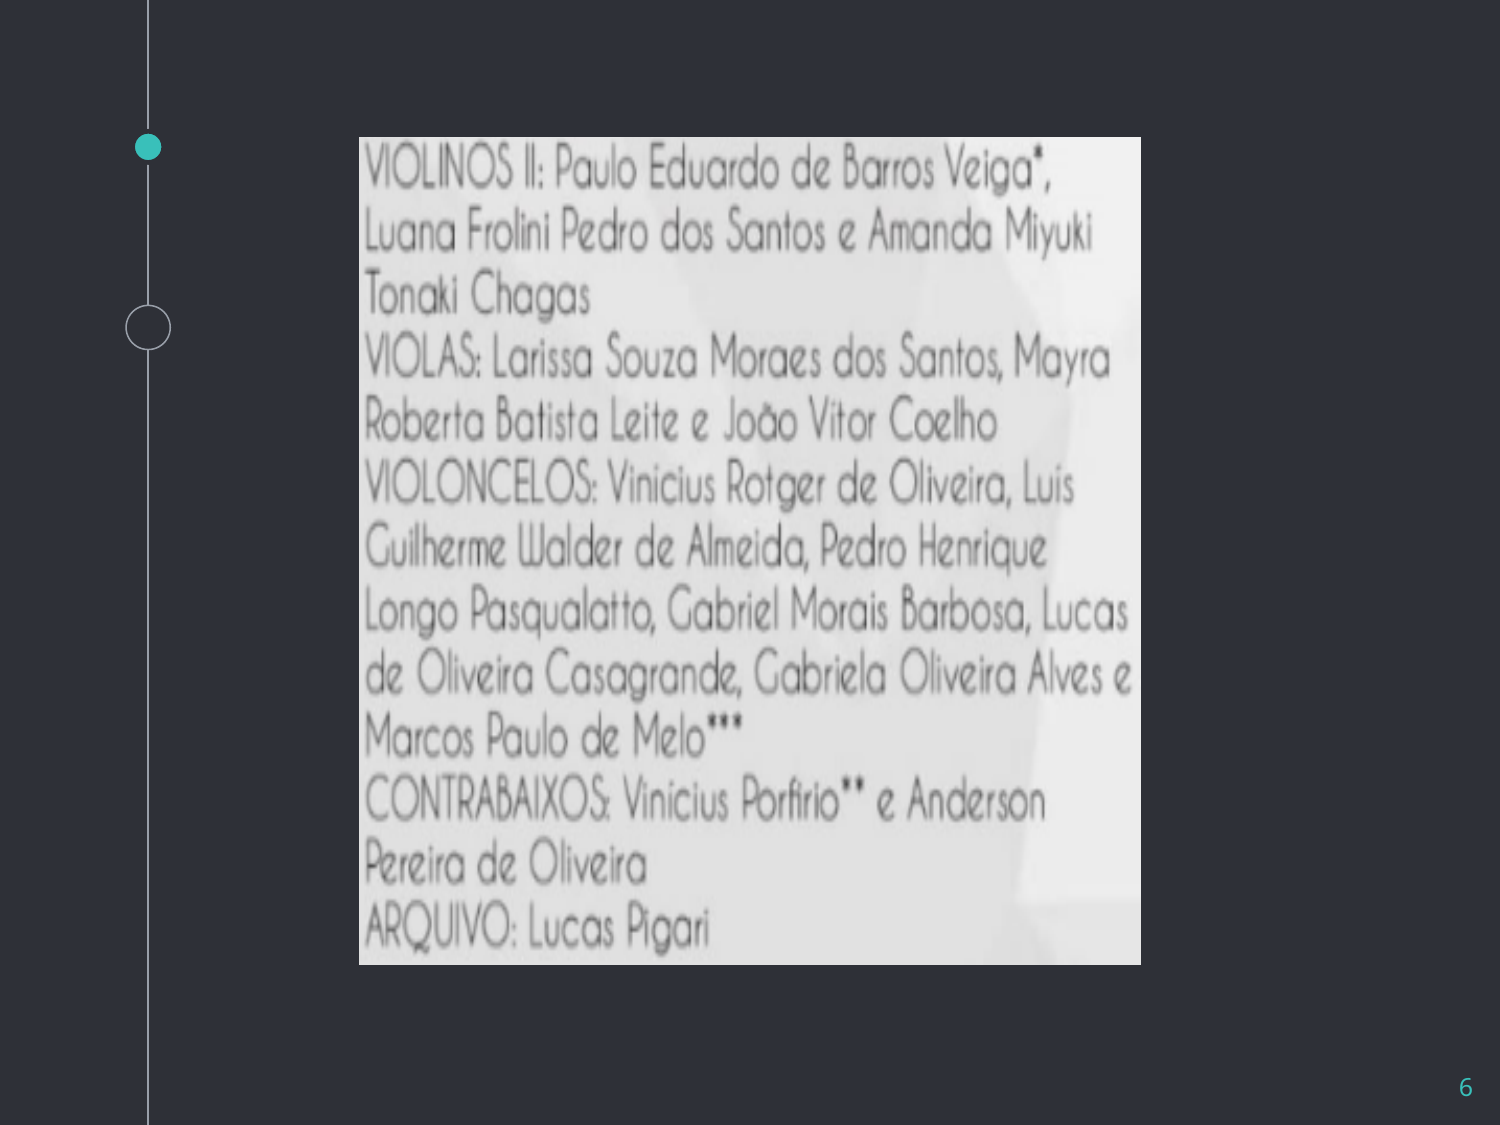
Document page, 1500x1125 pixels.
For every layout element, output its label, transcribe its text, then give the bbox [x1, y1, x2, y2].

slide_number ‹#› [1398, 1056, 1489, 1125]
picture [359, 137, 1141, 965]
